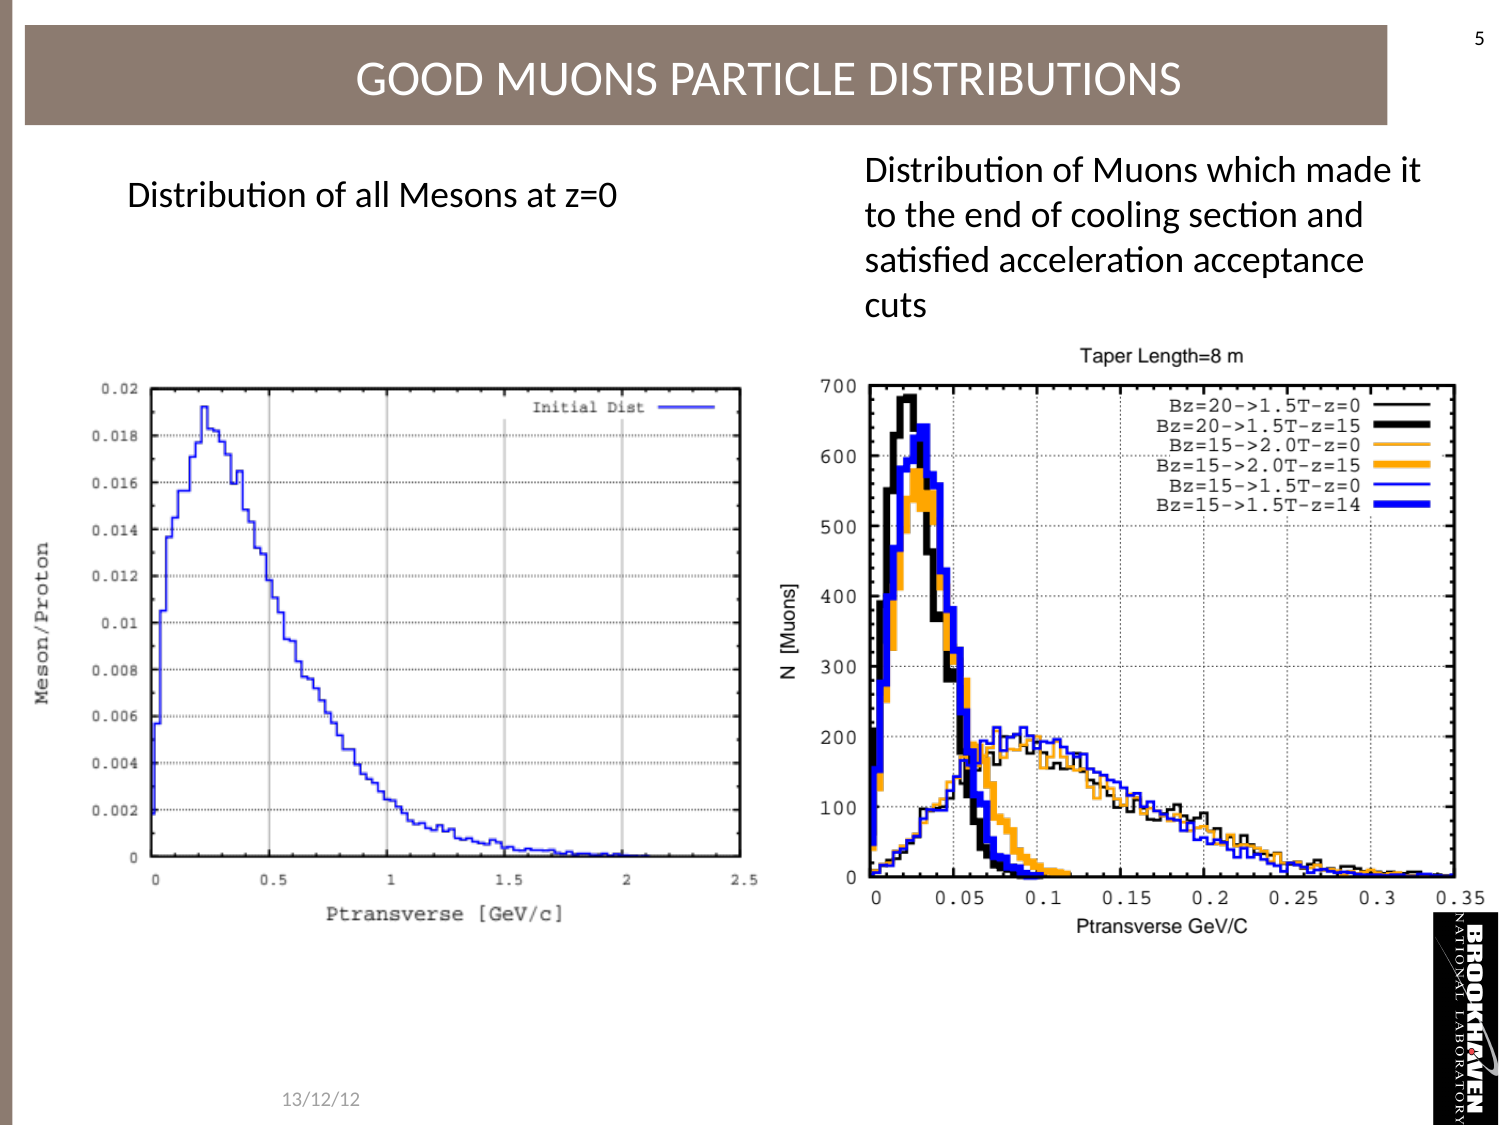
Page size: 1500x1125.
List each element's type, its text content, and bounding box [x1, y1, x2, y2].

text_box Distribution of all Mesons at z=0 [112, 162, 700, 223]
title Good Muons Particle Distributions [137, 25, 1400, 126]
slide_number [150, 1077, 375, 1116]
slide_number 5 [1337, 12, 1500, 63]
picture [24, 324, 1500, 1125]
text_box Distribution of Muons which made it to the end of cooling section and satisfied acceleration acceptance cuts [849, 137, 1438, 323]
